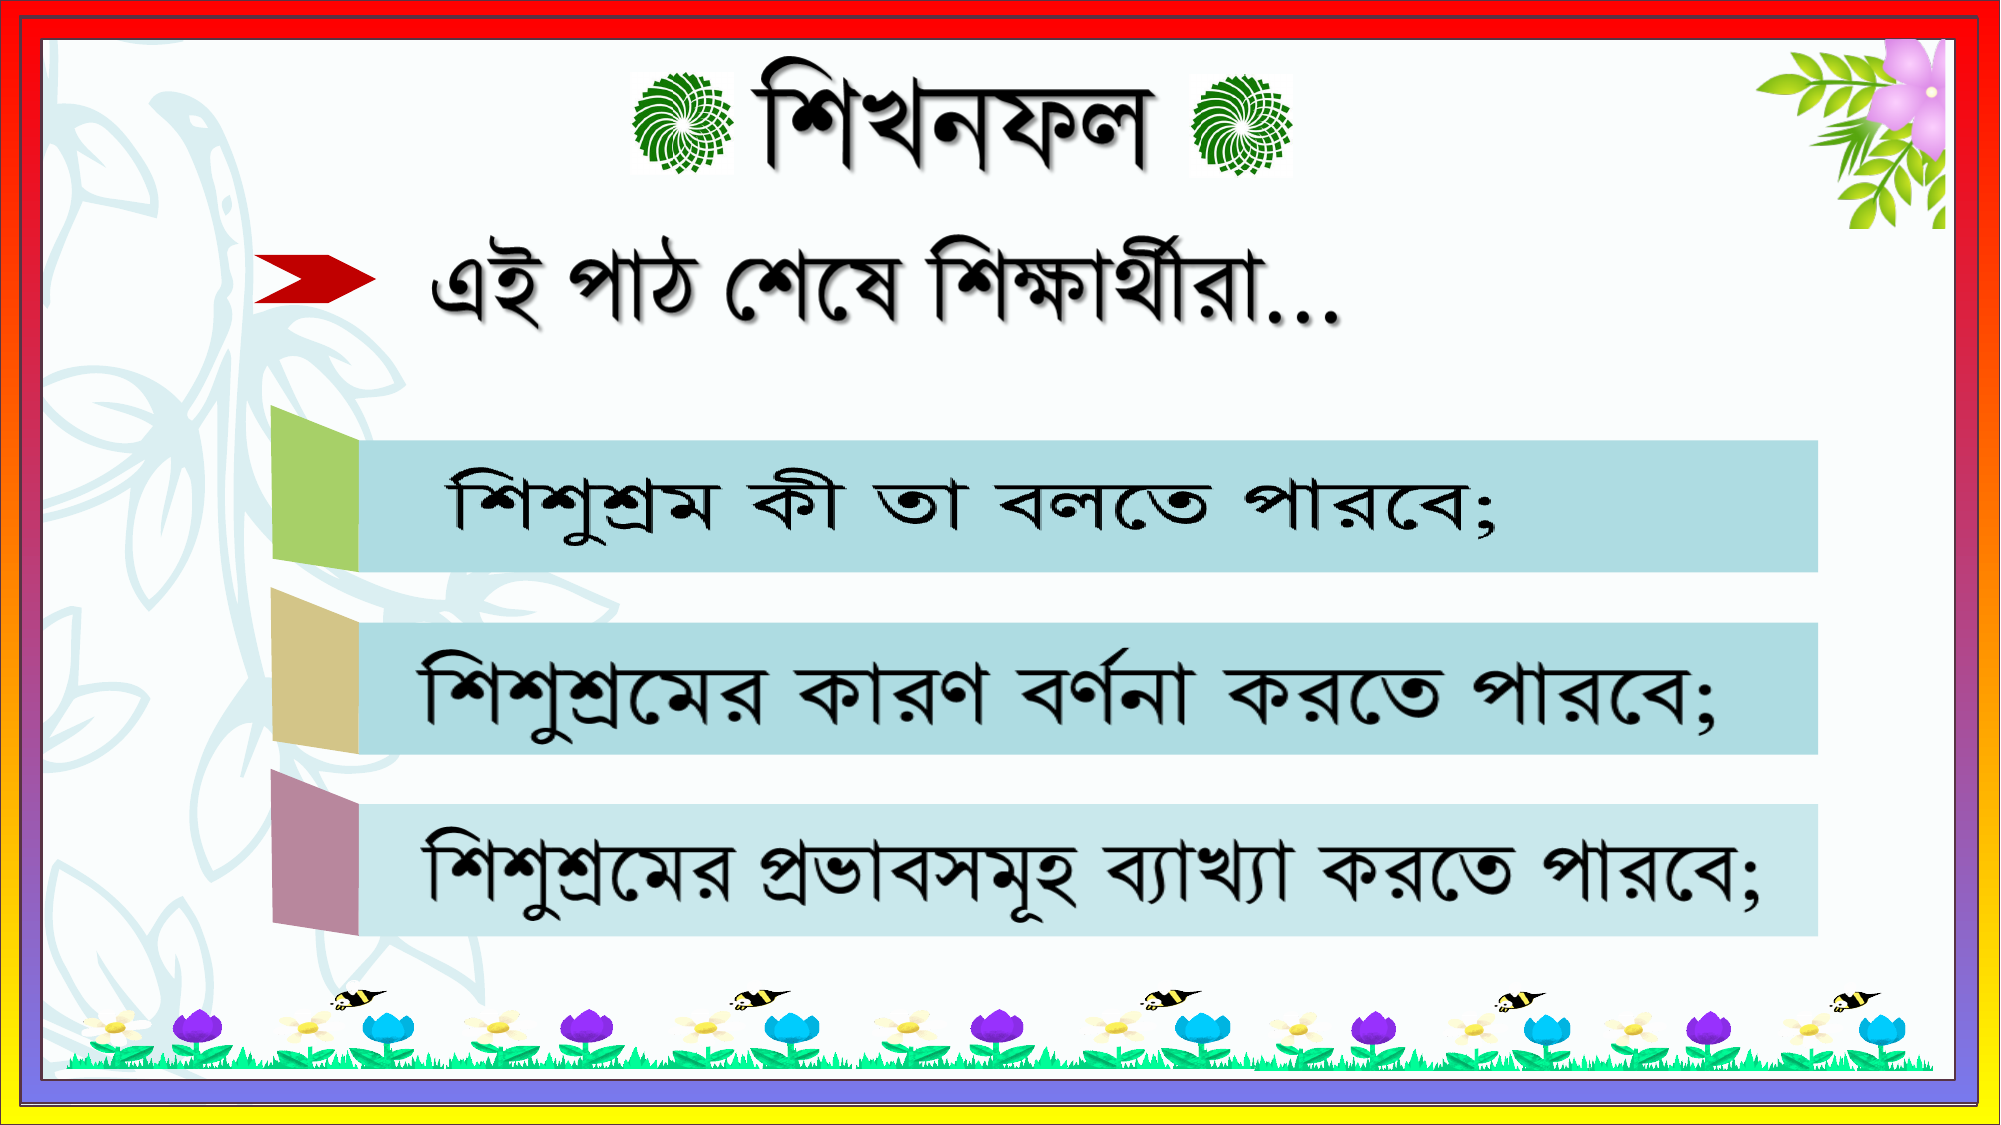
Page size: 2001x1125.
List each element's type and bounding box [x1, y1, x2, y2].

text_box [20, 17, 1979, 1104]
picture [419, 826, 1760, 924]
text_box [252, 253, 358, 305]
picture [358, 23, 1424, 404]
text_box [270, 404, 1880, 573]
text_box [0, 0, 2000, 1125]
text_box [64, 957, 1933, 1072]
picture [1751, 36, 1946, 231]
text_box [270, 768, 1880, 937]
text_box [270, 586, 1880, 755]
picture [443, 467, 1496, 546]
picture [414, 647, 1752, 745]
